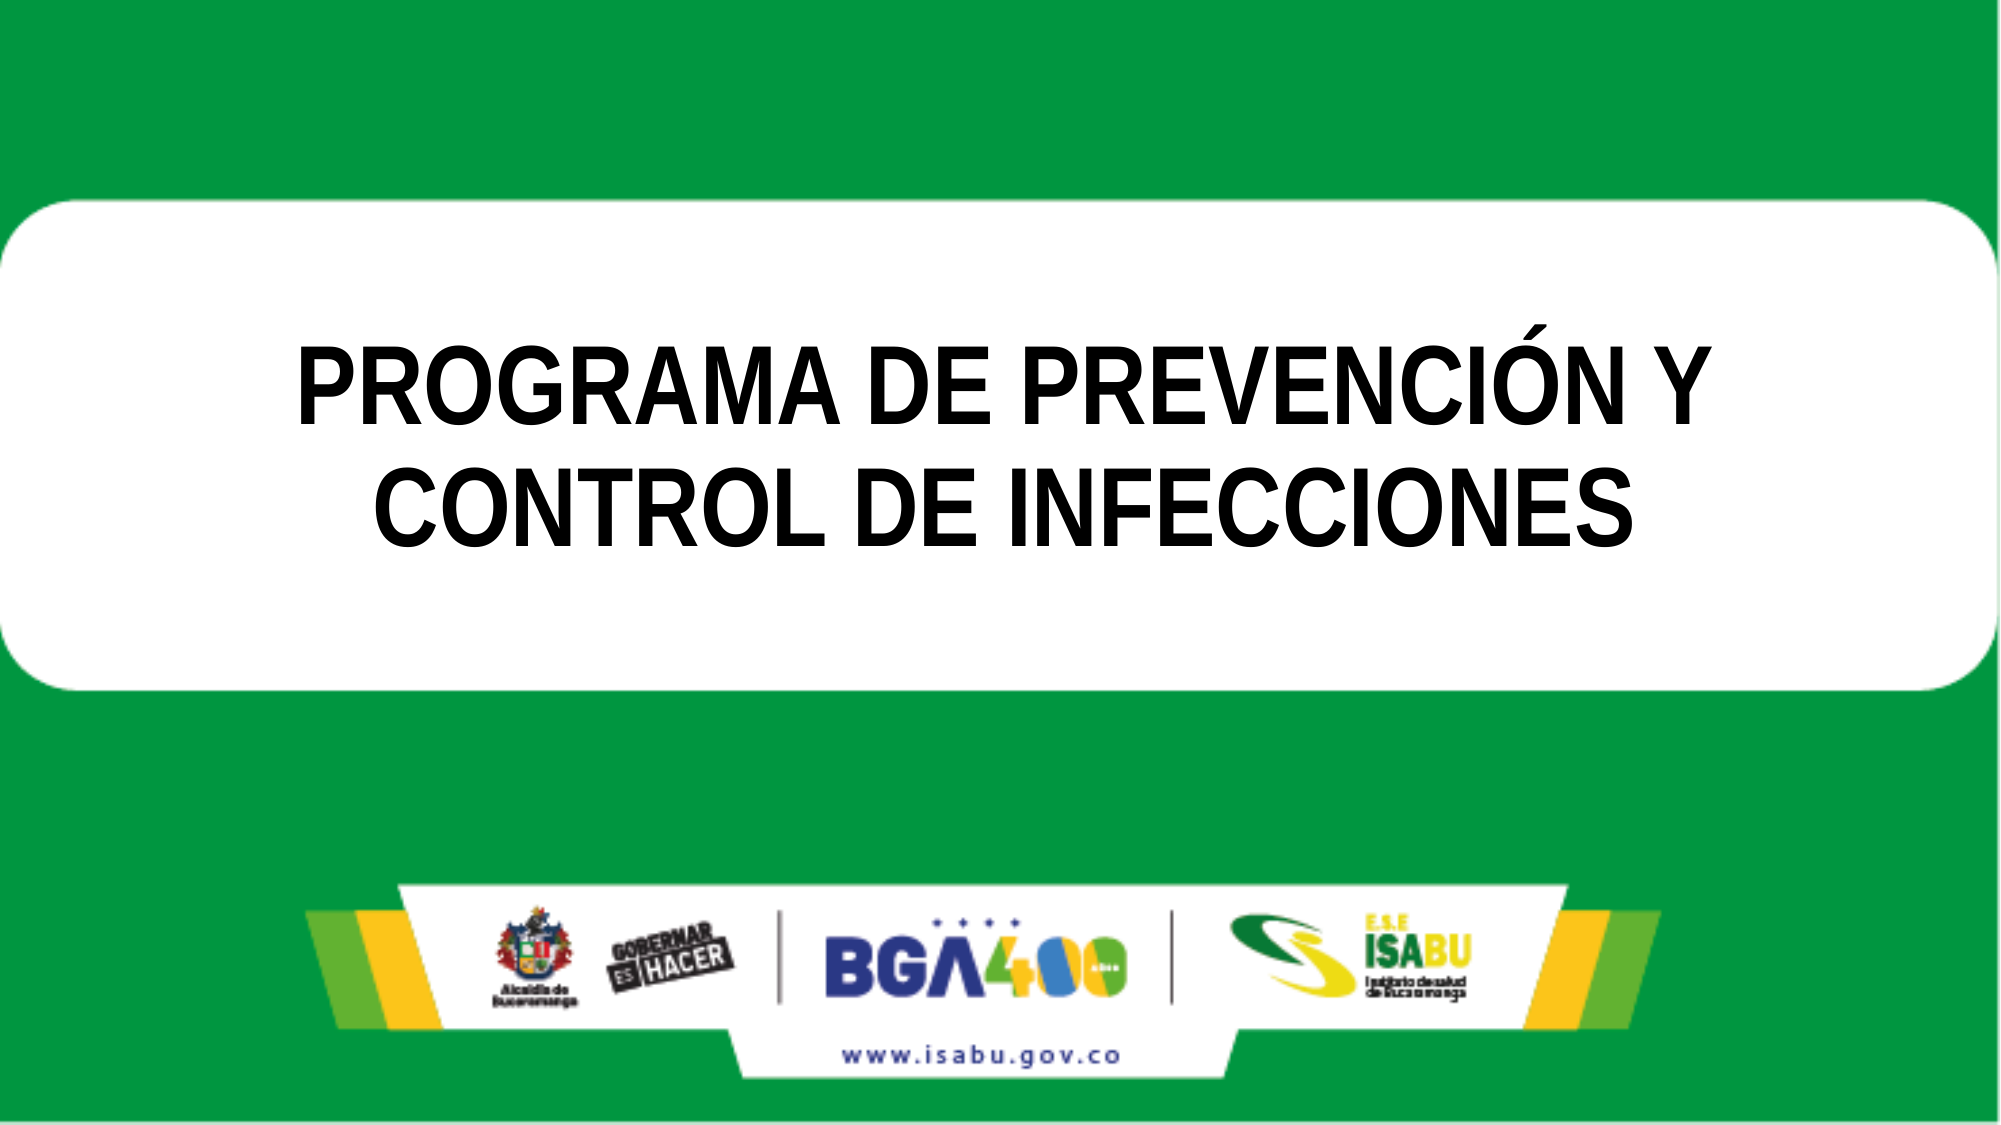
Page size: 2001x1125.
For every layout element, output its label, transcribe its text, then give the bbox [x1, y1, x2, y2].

picture [0, 0, 2001, 1125]
text_box PROGRAMA DE PREVENCIÓN Y CONTROL DE INFECCIONES [141, 299, 1867, 578]
